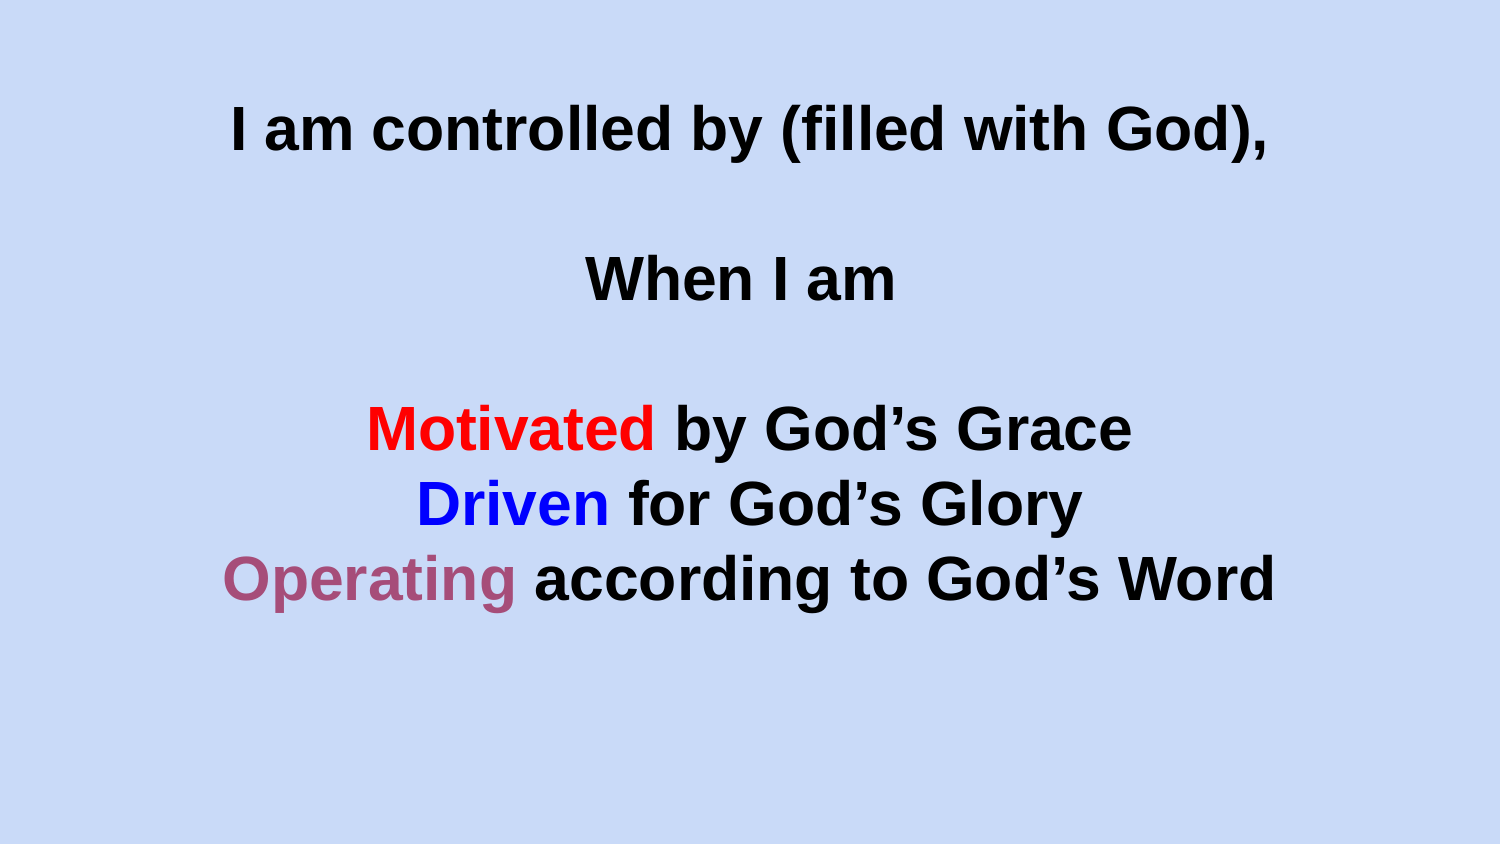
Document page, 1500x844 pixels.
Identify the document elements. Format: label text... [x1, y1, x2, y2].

title I am controlled by (filled with God), When I am Motivated by God’s Grace Driven for God’s Glory Operating according to God’s Word [51, 72, 1449, 750]
